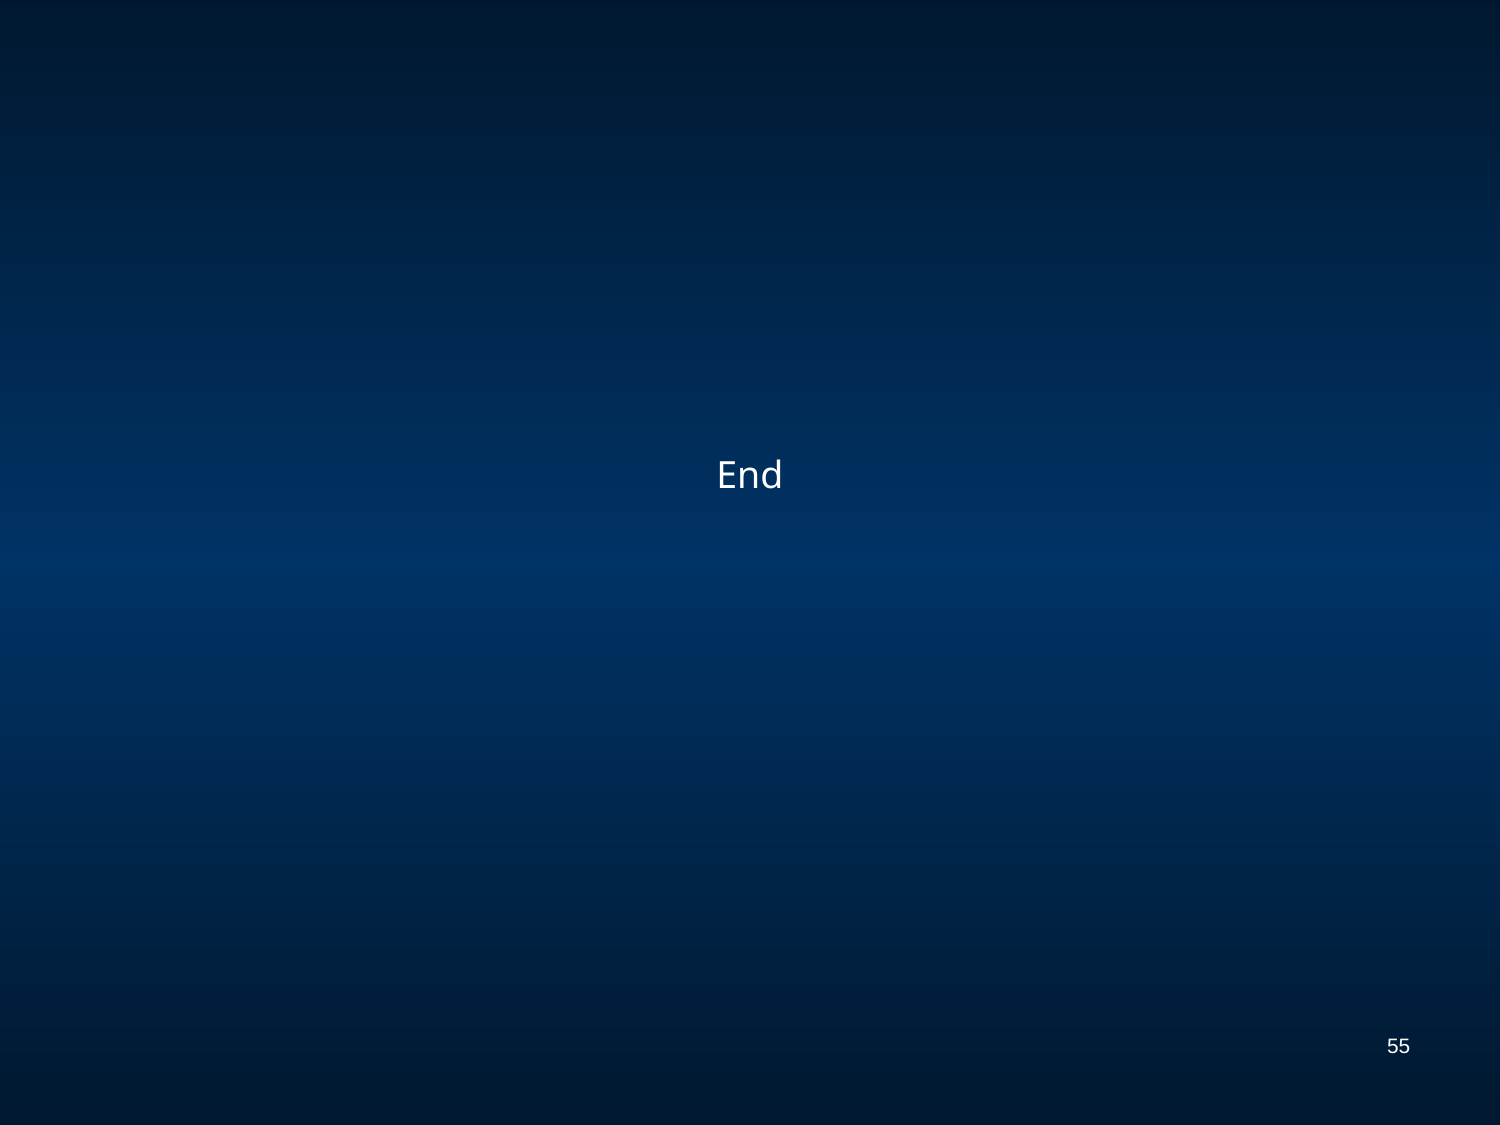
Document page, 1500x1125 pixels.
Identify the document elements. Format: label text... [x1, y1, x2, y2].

slide_number 55 [1074, 1024, 1426, 1104]
list End [74, 262, 1426, 1006]
